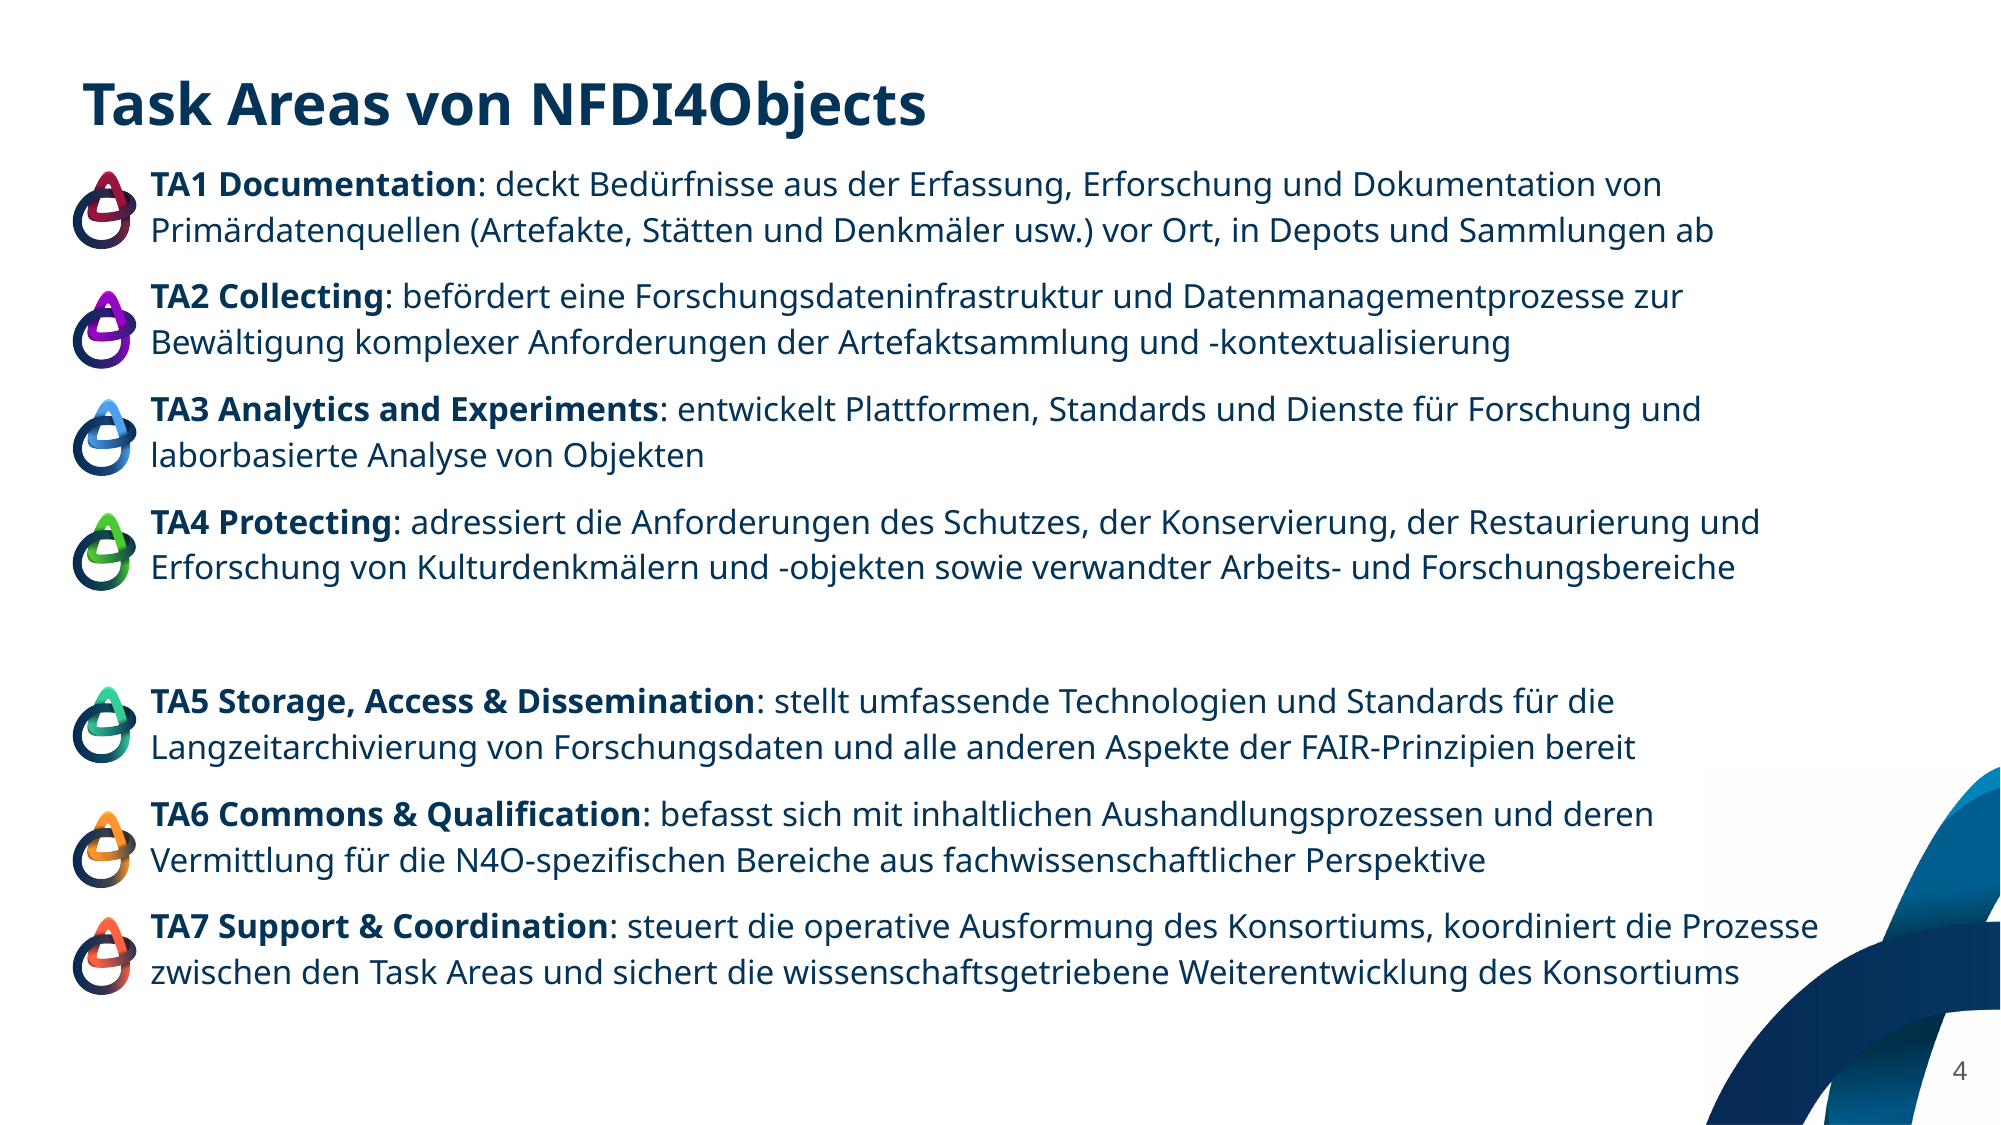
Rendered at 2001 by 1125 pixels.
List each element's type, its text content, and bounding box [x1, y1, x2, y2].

picture [66, 911, 145, 1001]
picture [66, 680, 145, 770]
picture [66, 285, 144, 375]
title Task Areas von NFDI4Objects [62, 46, 1379, 168]
picture [1704, 766, 2001, 1125]
list TA1 Documentation: deckt Bedürfnisse aus der Erfassung, Erforschung und Dokumentation von Primärdatenquellen (Artefakte, Stätten und Denkmäler usw.) vor Ort, in Depots und Sammlungen ab TA2 Collecting: befördert eine Forschungsdateninfrastruktur und Datenmanagementprozesse zur Bewältigung komplexer Anforderungen der Artefaktsammlung und -kontextualisierung TA3 Analytics and Experiments: entwickelt Plattformen, Standards und Dienste für Forschung und laborbasierte Analyse von Objekten TA4 Protecting: adressiert die Anforderungen des Schutzes, der Konservierung, der Restaurierung und Erforschung von Kulturdenkmälern und -objekten sowie verwandter Arbeits- und Forschungsbereiche TA5 Storage, Access & Dissemination: stellt umfassende Technologien und Standards für die Langzeitarchivierung von Forschungsdaten und alle anderen Aspekte der FAIR-Prinzipien bereit TA6 Commons & Qualification: befasst sich mit inhaltlichen Aushandlungsprozessen und deren Vermittlung für die N4O-spezifischen Bereiche aus fachwissenschaftlicher Perspektive TA7 Support & Coordination: steuert die operative Ausformung des Konsortiums, koordiniert die Prozesse zwischen den Task Areas und sichert die wissenschaftsgetriebene Weiterentwicklung des Konsortiums [130, 137, 1845, 801]
picture [65, 507, 145, 597]
slide_number ‹#› [1867, 1026, 1988, 1113]
picture [66, 165, 145, 255]
picture [65, 805, 145, 895]
picture [66, 392, 145, 482]
